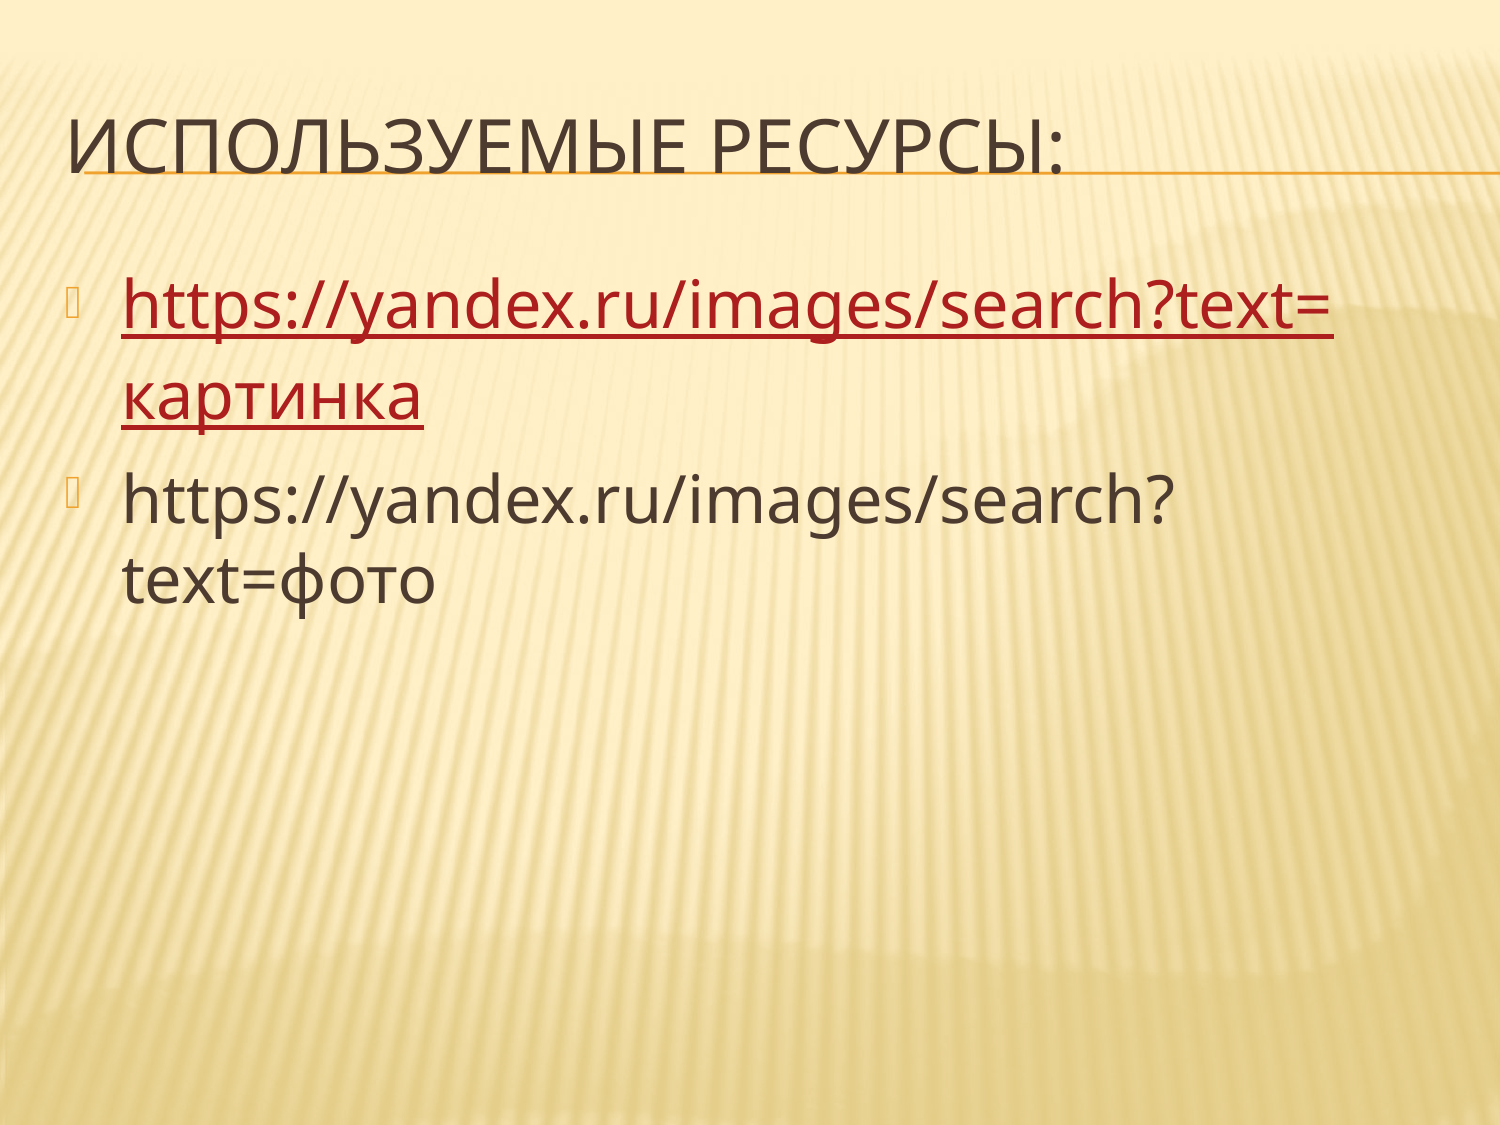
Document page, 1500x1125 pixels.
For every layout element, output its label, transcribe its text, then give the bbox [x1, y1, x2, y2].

title Используемые ресурсы: [50, 75, 1475, 213]
list https://yandex.ru/images/search?text=картинка https://yandex.ru/images/search?text=фото [50, 254, 1475, 998]
